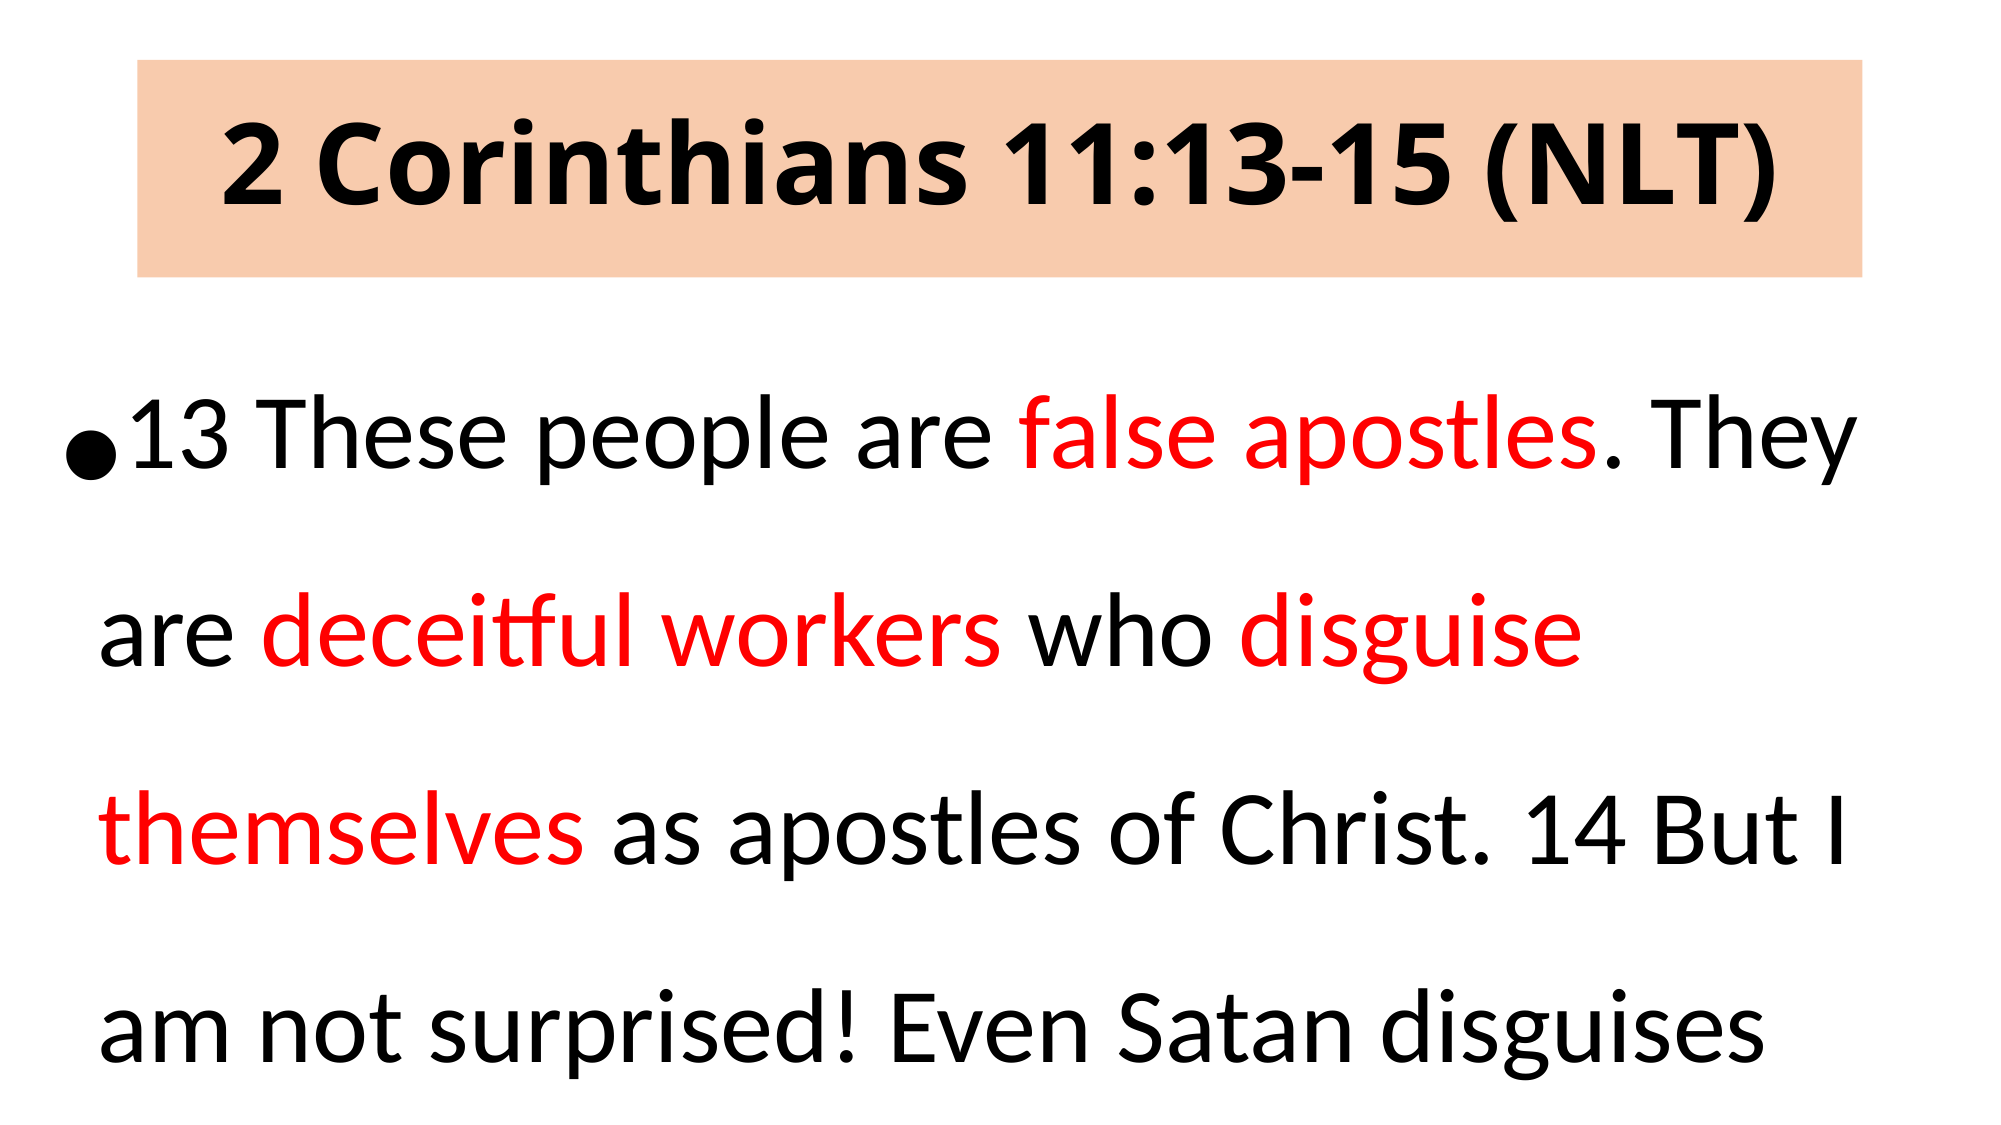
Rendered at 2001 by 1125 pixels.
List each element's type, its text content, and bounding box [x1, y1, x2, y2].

title 2 Corinthians 11:13-15 (NLT) [137, 59, 1863, 278]
list 13 These people are false apostles. They are deceitful workers who disguise themselves as apostles of Christ. 14 But I am not surprised! Even Satan disguises himself as an angel of light. [44, 357, 1964, 1072]
